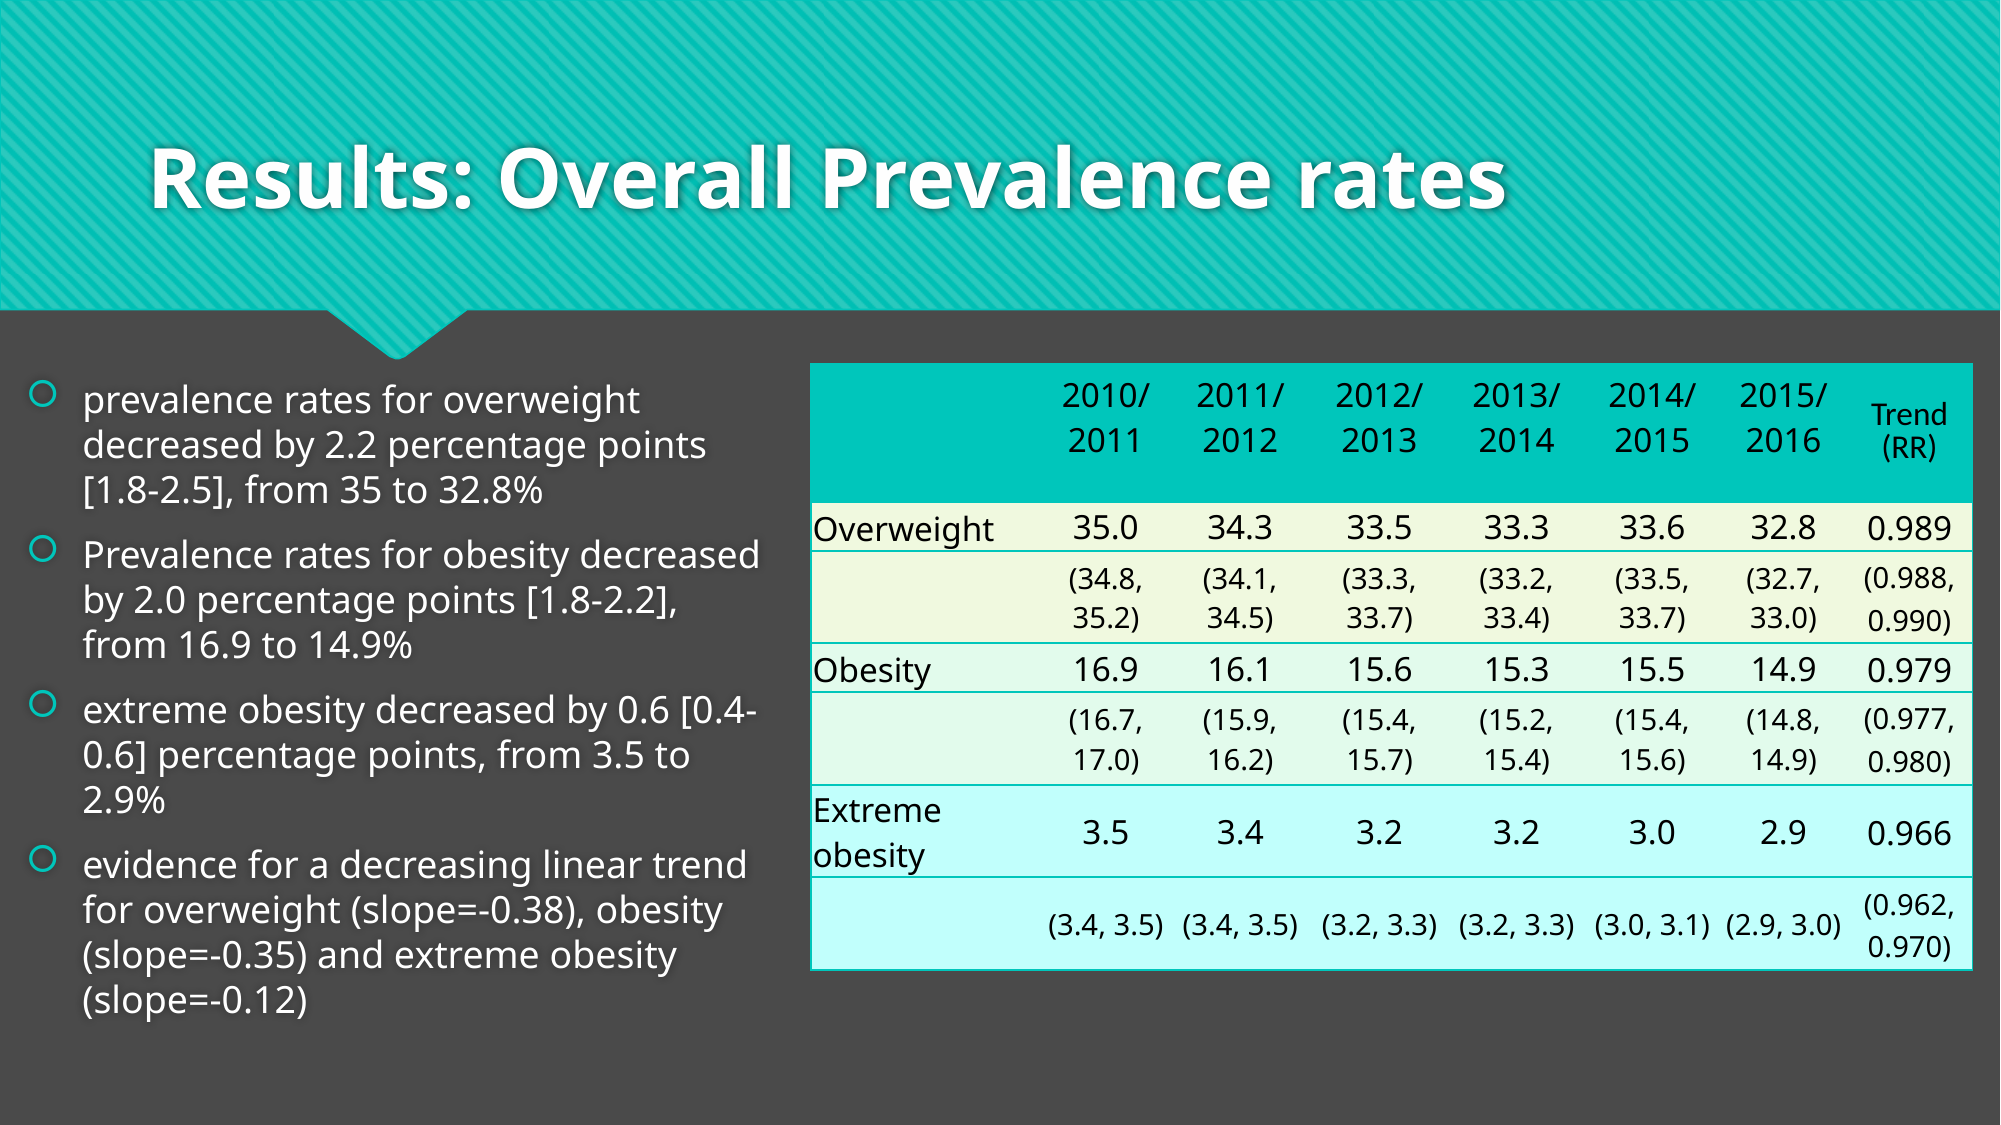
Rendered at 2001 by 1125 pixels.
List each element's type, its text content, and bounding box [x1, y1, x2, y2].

table_cell 33.5 [1310, 503, 1449, 550]
table_cell (16.7, 17.0) [1041, 693, 1171, 784]
table_cell [812, 693, 1041, 784]
table_cell (33.5, 33.7) [1584, 552, 1721, 642]
table_header Trend (RR) [1847, 365, 1972, 501]
table_cell 34.3 [1171, 503, 1310, 550]
text_box prevalence rates for overweight decreased by 2.2 percentage points [1.8-2.5], from 35 to 32.8% Prevalence rates for obesity decreased by 2.0 percentage points [1.8-2.2], from 16.9 to 14.9% extreme obesity decreased by 0.6 [0.4-0.6] percentage points, from 3.5 to 2.9% evidence for a decreasing linear trend for overweight (slope=-0.38), obesity (slope=-0.35) and extreme obesity (slope=-0.12) [11, 363, 783, 1125]
table_header [812, 365, 1041, 501]
table_cell (14.8, 14.9) [1721, 693, 1847, 784]
table_cell 16.1 [1171, 644, 1310, 691]
table_cell 3.5 [1041, 786, 1171, 876]
table_cell 3.0 [1584, 786, 1721, 876]
table_cell 35.0 [1041, 503, 1171, 550]
table_header 2014/ 2015 [1584, 365, 1721, 501]
table_cell (3.0, 3.1) [1584, 878, 1721, 969]
table_cell (3.4, 3.5) [1171, 878, 1310, 969]
table_header 2011/ 2012 [1171, 365, 1310, 501]
table_cell 3.4 [1171, 786, 1310, 876]
table_header 2013/ 2014 [1449, 365, 1584, 501]
table_cell (3.2, 3.3) [1449, 878, 1584, 969]
table_cell 0.966 [1847, 786, 1972, 876]
table_cell 0.989 [1847, 503, 1972, 550]
table_cell 0.979 [1847, 644, 1972, 691]
table_cell 2.9 [1721, 786, 1847, 876]
table_cell (0.977, 0.980) [1847, 693, 1972, 784]
table_cell Overweight [812, 503, 1041, 550]
table_cell (3.2, 3.3) [1310, 878, 1449, 969]
table_cell 15.6 [1310, 644, 1449, 691]
table_cell [812, 552, 1041, 642]
table_cell (33.2, 33.4) [1449, 552, 1584, 642]
table_cell 16.9 [1041, 644, 1171, 691]
table_header 2010/ 2011 [1041, 365, 1171, 501]
table_cell 3.2 [1449, 786, 1584, 876]
table_cell (15.4, 15.6) [1584, 693, 1721, 784]
table_cell 3.2 [1310, 786, 1449, 876]
table_cell (2.9, 3.0) [1721, 878, 1847, 969]
table_header 2015/ 2016 [1721, 365, 1847, 501]
table_cell 33.3 [1449, 503, 1584, 550]
table_cell [812, 878, 1041, 969]
table_cell 14.9 [1721, 644, 1847, 691]
table_cell (15.4, 15.7) [1310, 693, 1449, 784]
table_cell (33.3, 33.7) [1310, 552, 1449, 642]
table_cell (0.962, 0.970) [1847, 878, 1972, 969]
table_cell Obesity [812, 644, 1041, 691]
title Results: Overall Prevalence rates [132, 73, 1868, 233]
table_cell (34.1, 34.5) [1171, 552, 1310, 642]
table_cell 33.6 [1584, 503, 1721, 550]
table_cell Extreme obesity [812, 786, 1041, 876]
table_cell 15.5 [1584, 644, 1721, 691]
table_cell (32.7, 33.0) [1721, 552, 1847, 642]
table_cell (15.2, 15.4) [1449, 693, 1584, 784]
table_cell (15.9, 16.2) [1171, 693, 1310, 784]
table_cell (3.4, 3.5) [1041, 878, 1171, 969]
table_cell (0.988, 0.990) [1847, 552, 1972, 642]
table_header 2012/ 2013 [1310, 365, 1449, 501]
table_cell 32.8 [1721, 503, 1847, 550]
table_cell (34.8, 35.2) [1041, 552, 1171, 642]
table_cell 15.3 [1449, 644, 1584, 691]
